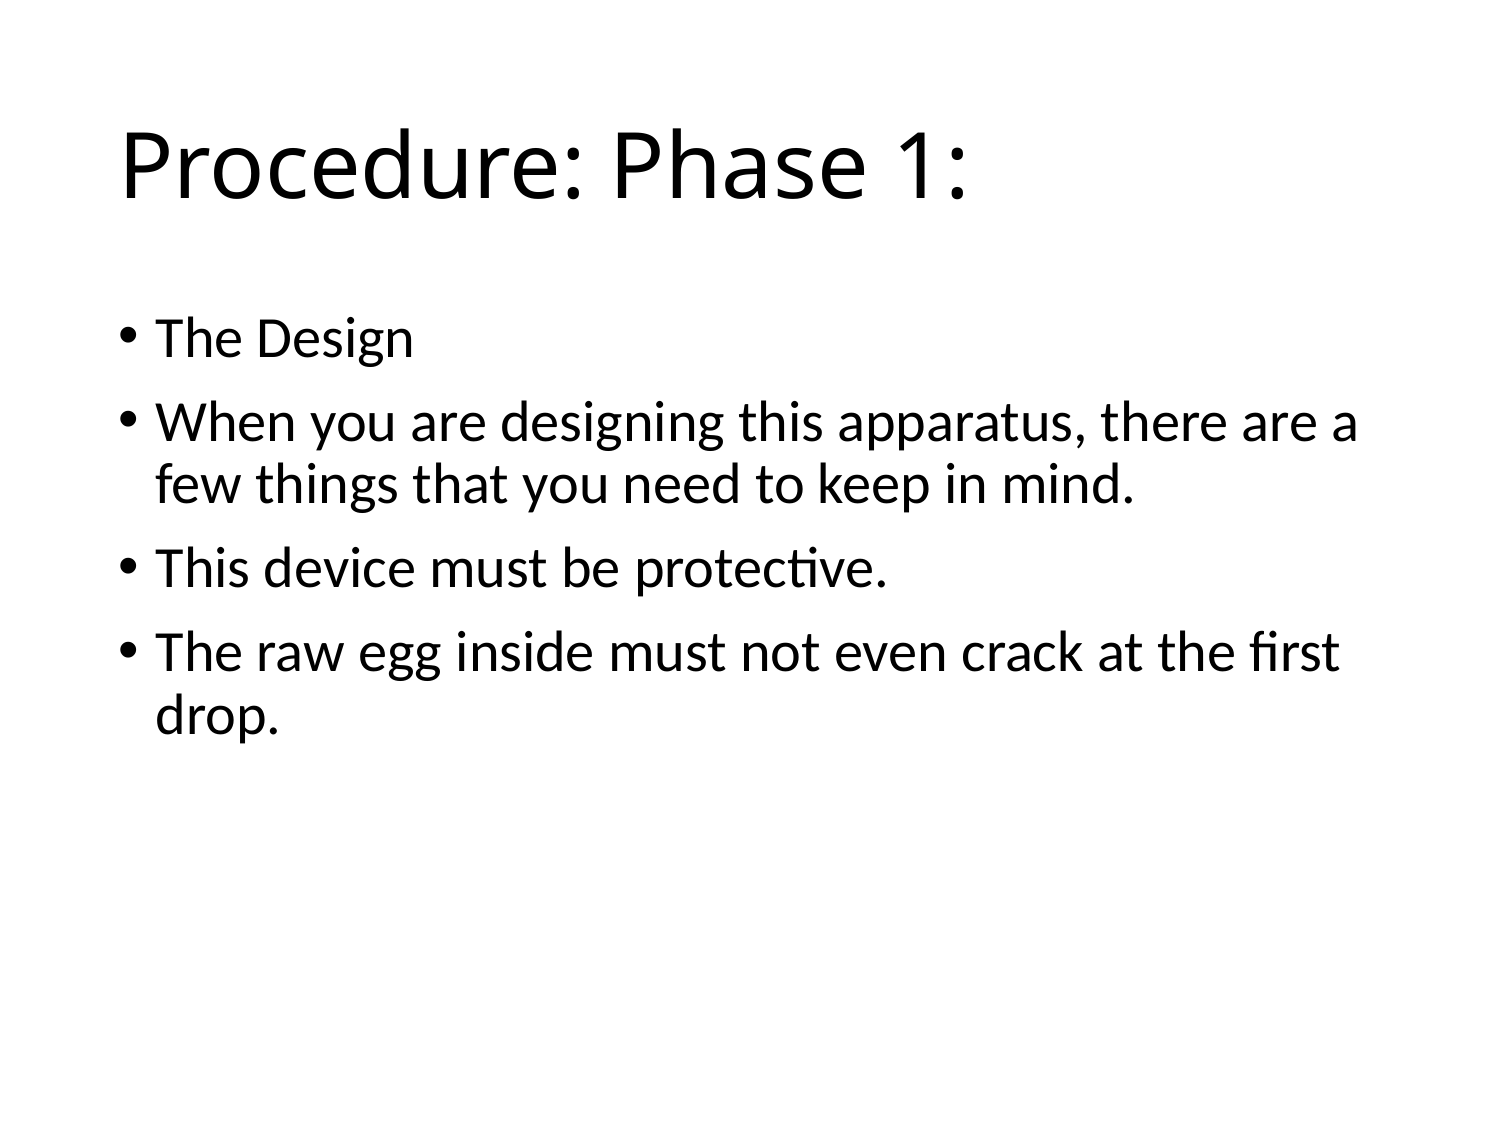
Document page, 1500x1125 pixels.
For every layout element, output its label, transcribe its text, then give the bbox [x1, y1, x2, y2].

title Procedure: Phase 1: [103, 59, 1397, 278]
list The Design When you are designing this apparatus, there are a few things that you need to keep in mind. This device must be protective. The raw egg inside must not even crack at the first drop. [103, 299, 1397, 1014]
